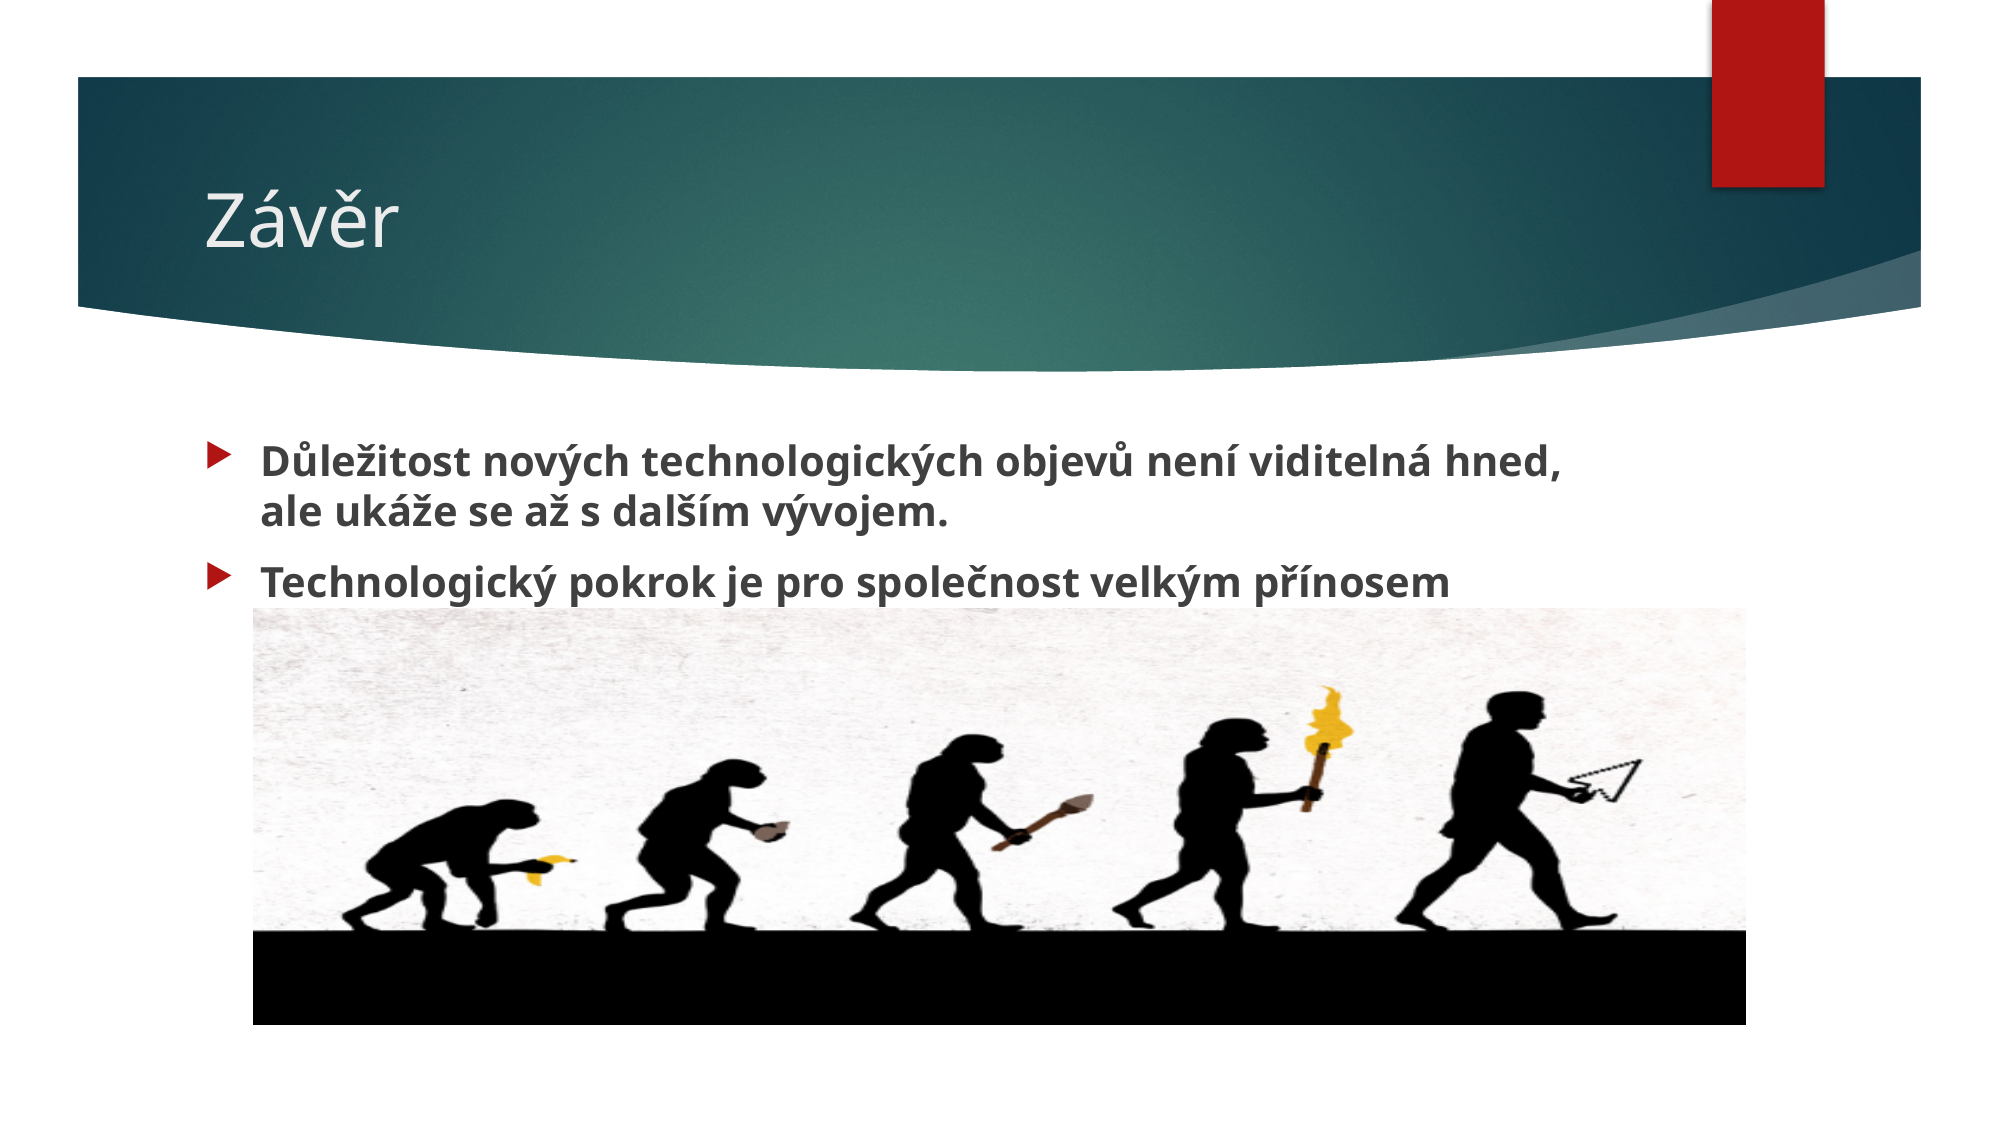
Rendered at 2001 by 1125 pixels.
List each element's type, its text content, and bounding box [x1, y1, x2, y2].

picture [252, 608, 1746, 1025]
list Důležitost nových technologických objevů není viditelná hned, ale ukáže se až s dalším vývojem. Technologický pokrok je pro společnost velkým přínosem [189, 427, 1638, 988]
title Závěr [189, 159, 1638, 276]
